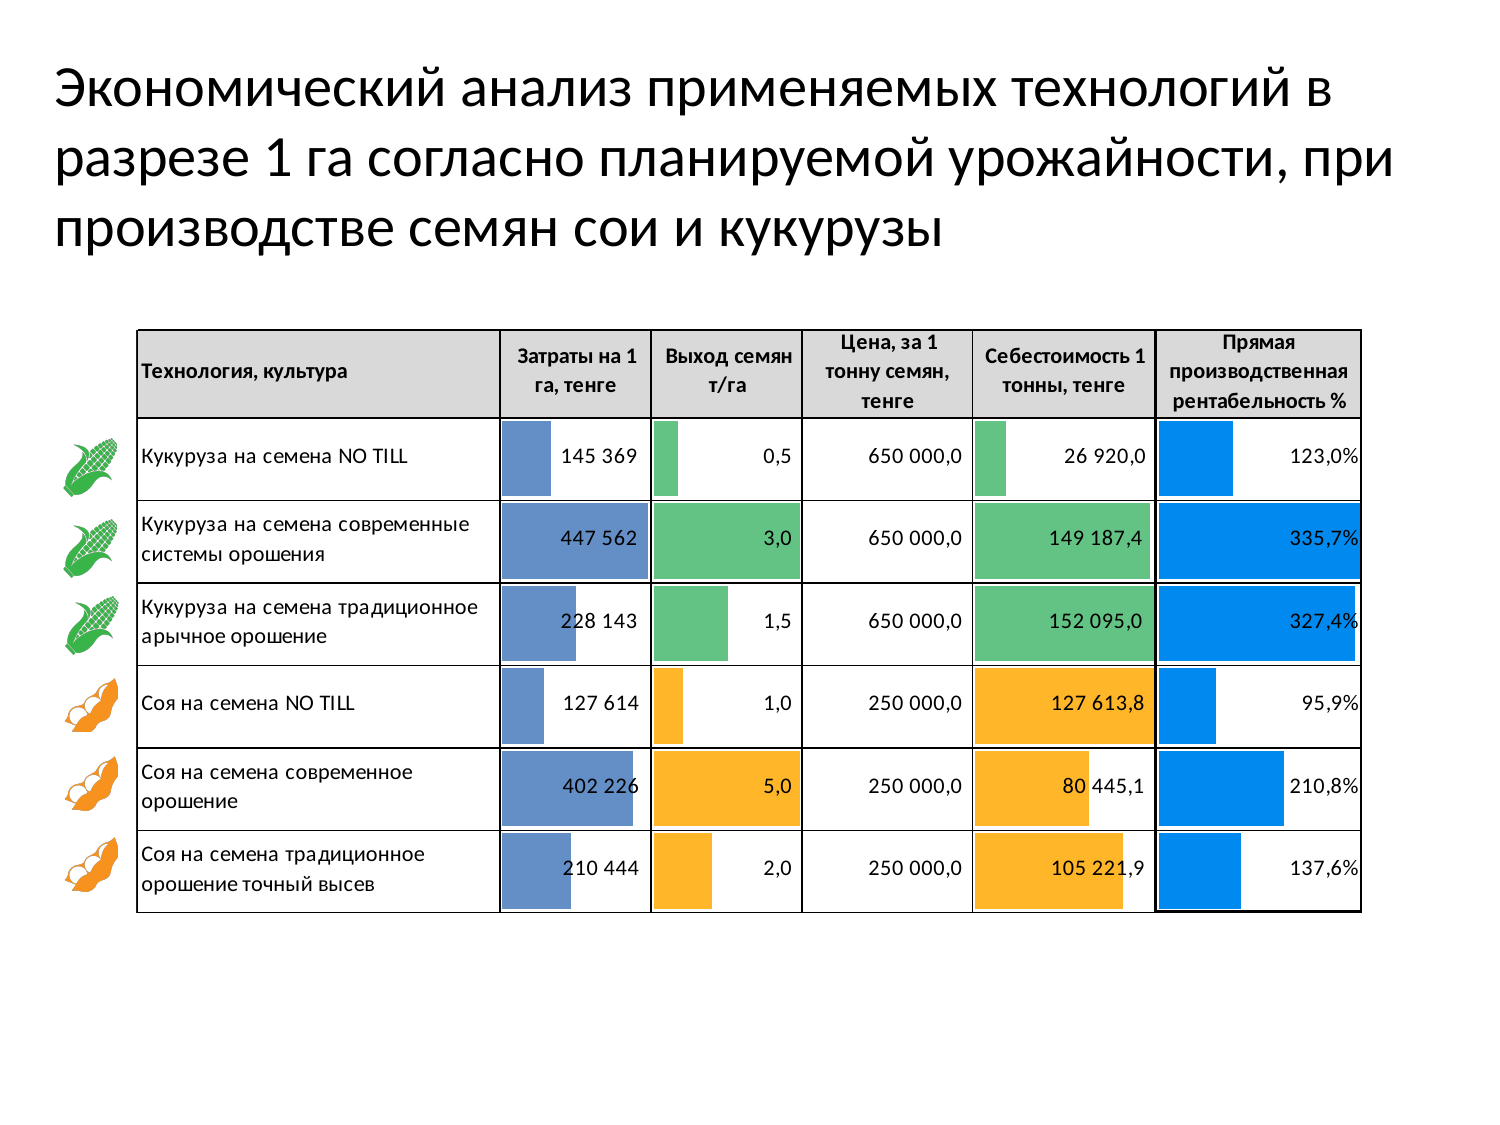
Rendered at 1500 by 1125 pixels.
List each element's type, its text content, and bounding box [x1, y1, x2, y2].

picture [136, 329, 1364, 915]
picture [64, 837, 119, 892]
picture [64, 756, 119, 811]
picture [62, 438, 118, 497]
picture [64, 677, 119, 733]
text_box Экономический анализ применяемых технологий в разрезе 1 га согласно планируемой урожайности, при производстве семян сои и кукурузы [39, 40, 1459, 336]
picture [64, 596, 119, 655]
picture [62, 519, 118, 578]
